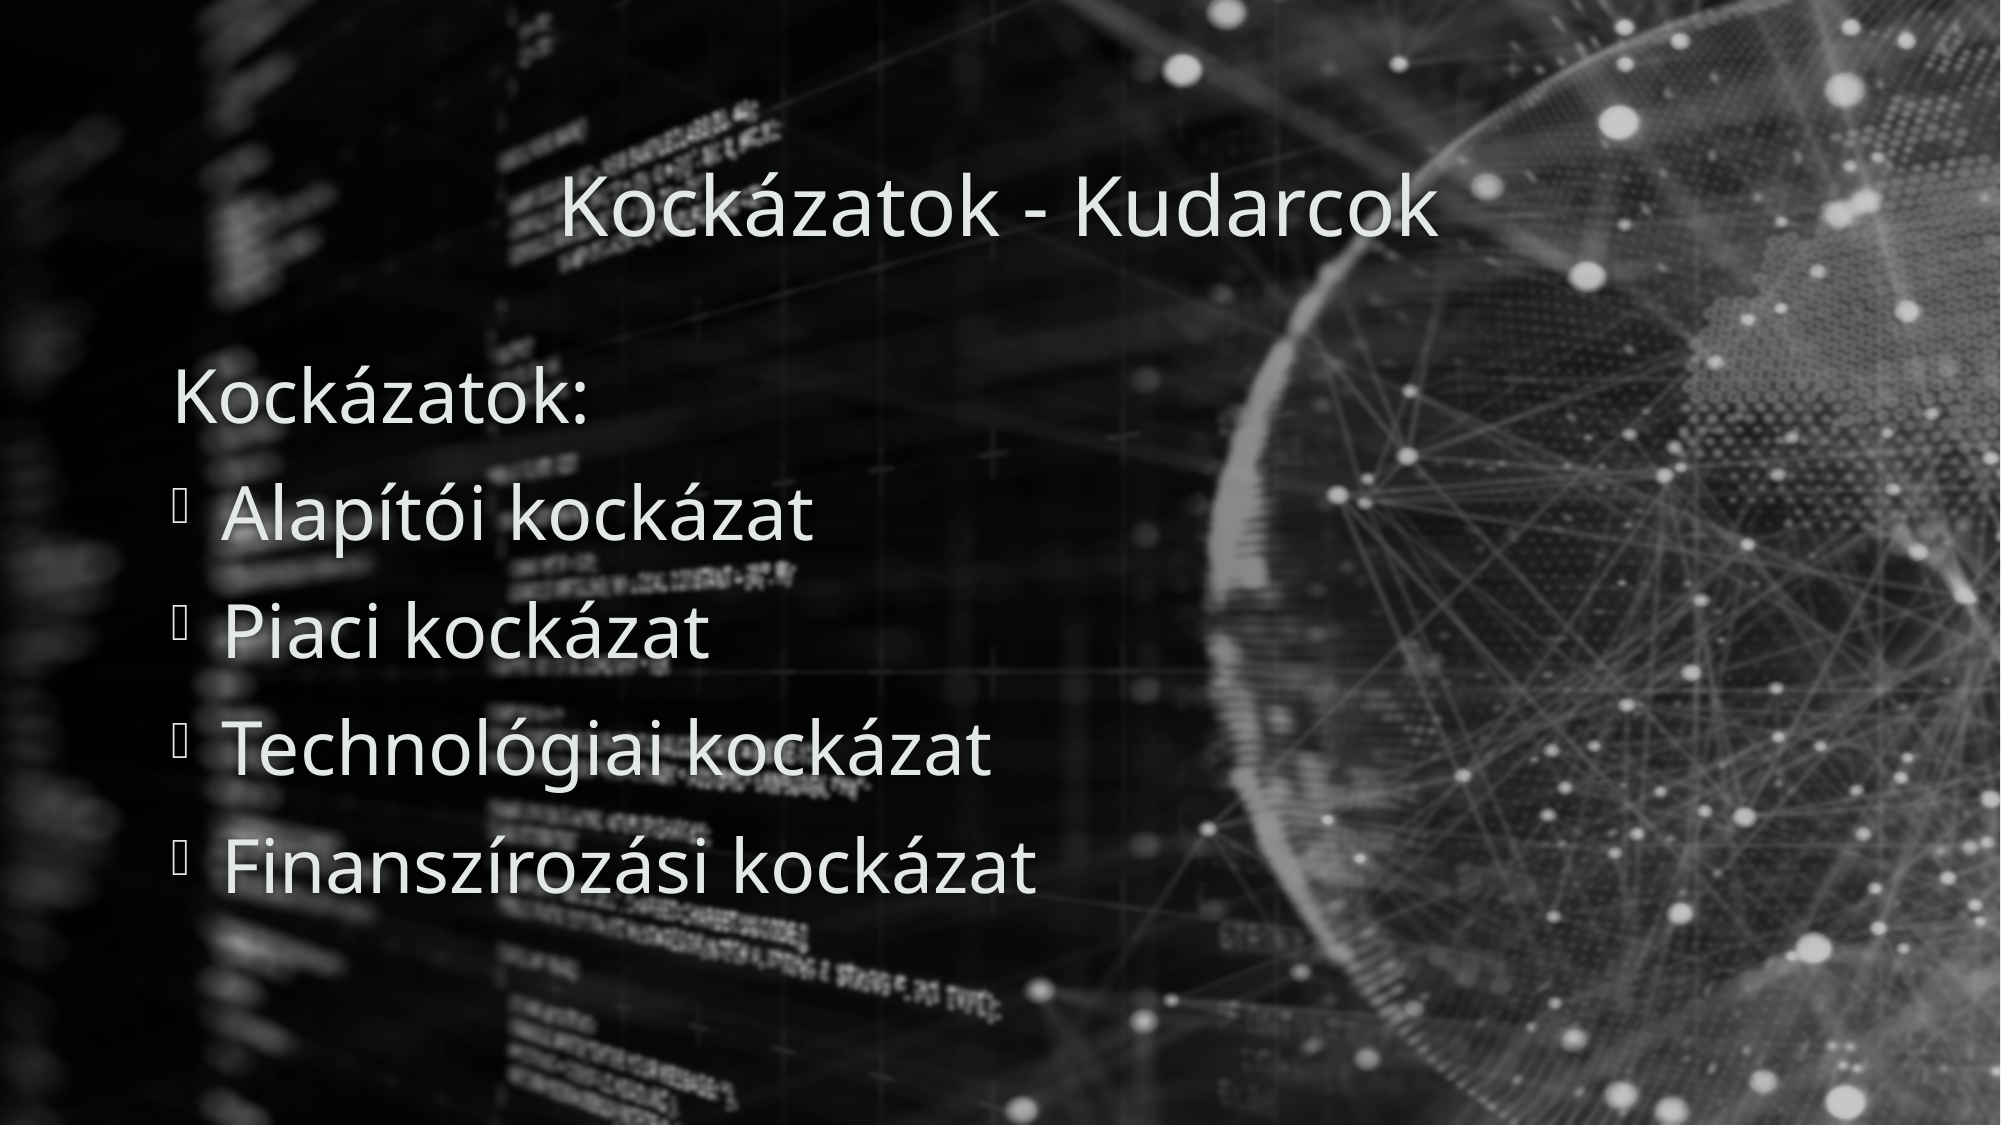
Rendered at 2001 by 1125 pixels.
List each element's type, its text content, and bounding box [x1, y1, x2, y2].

title Kockázatok - Kudarcok [149, 99, 1849, 307]
list Kockázatok: Alapítói kockázat Piaci kockázat Technológiai kockázat Finanszírozási kockázat [149, 340, 1849, 950]
